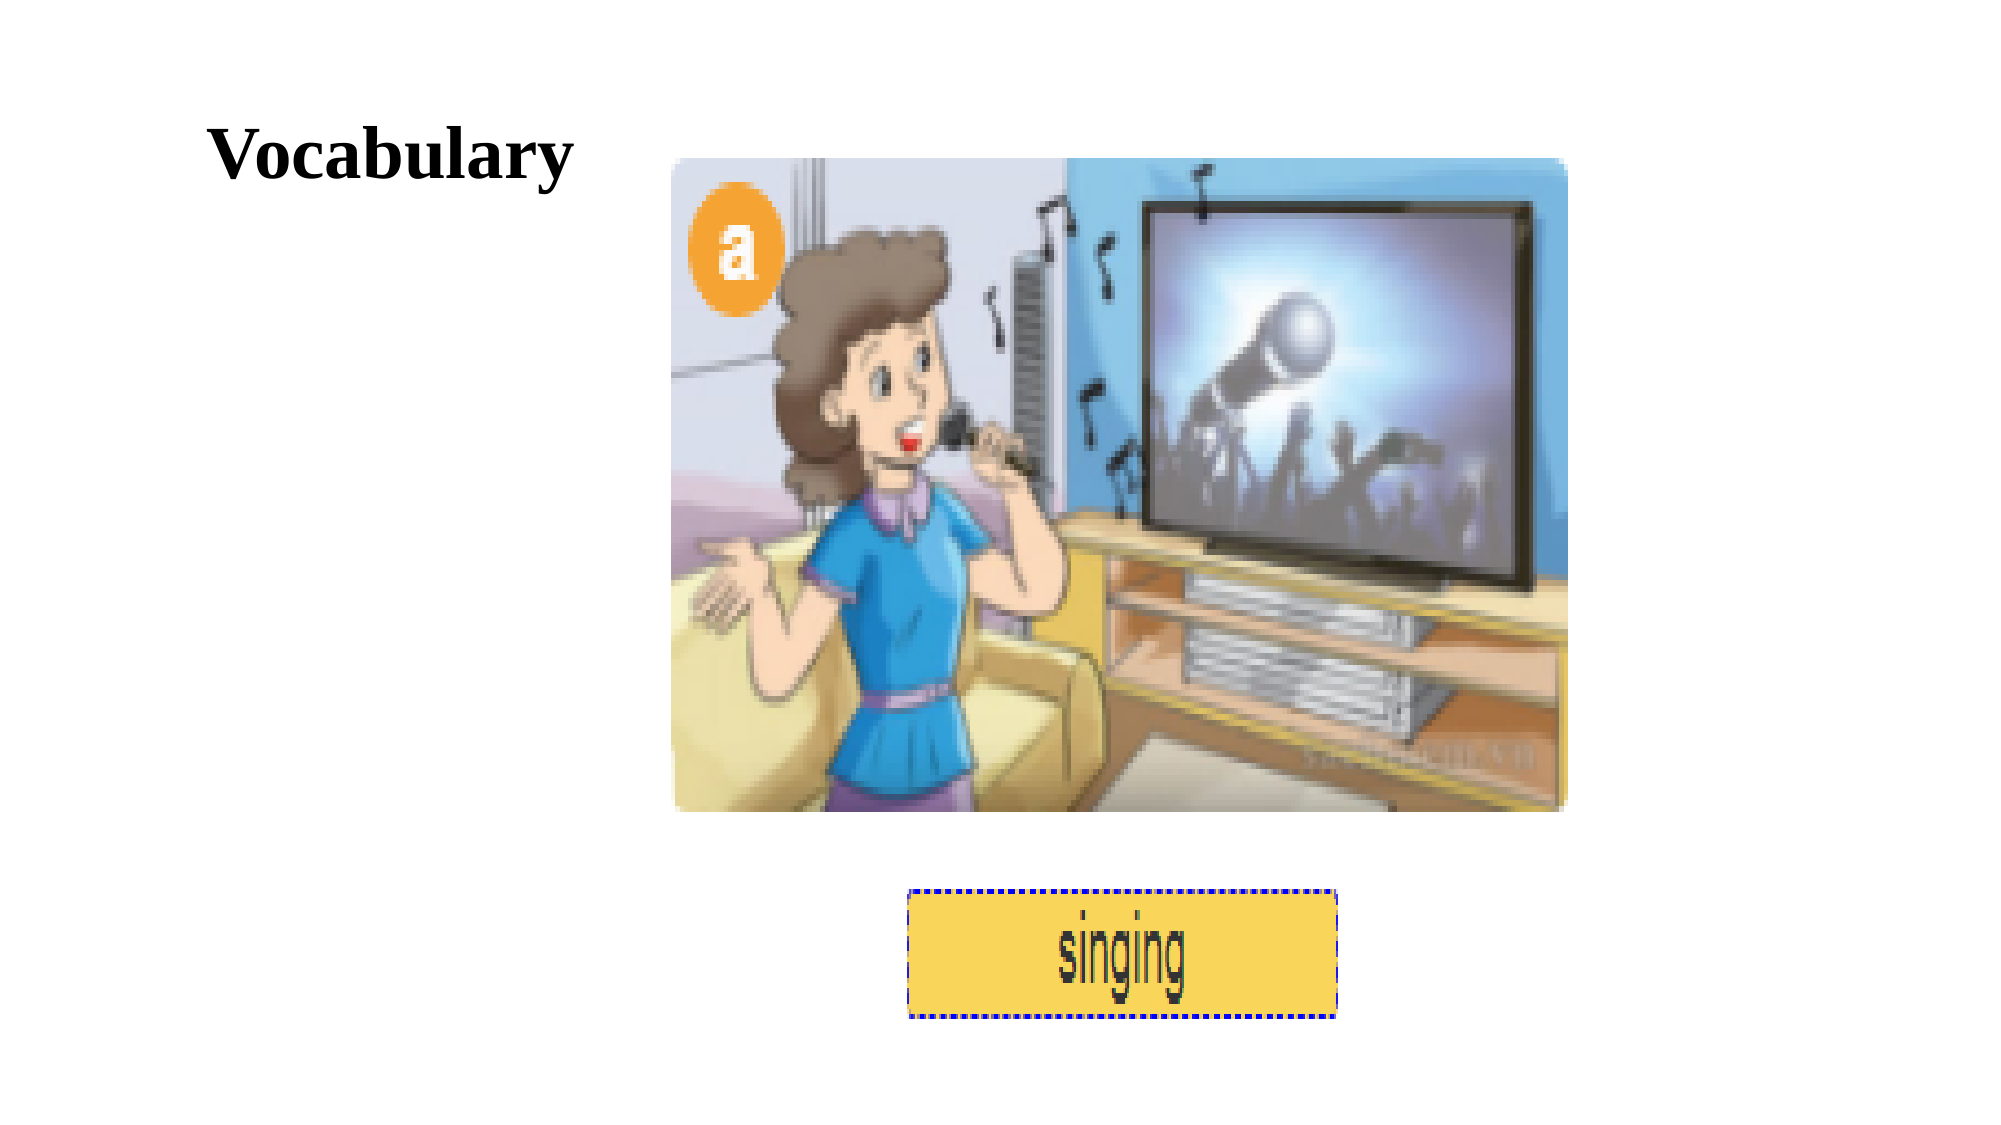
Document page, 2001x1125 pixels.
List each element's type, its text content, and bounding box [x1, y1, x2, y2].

picture [901, 879, 1349, 1051]
picture [645, 128, 1605, 849]
text_box Vocabulary [121, 96, 660, 202]
